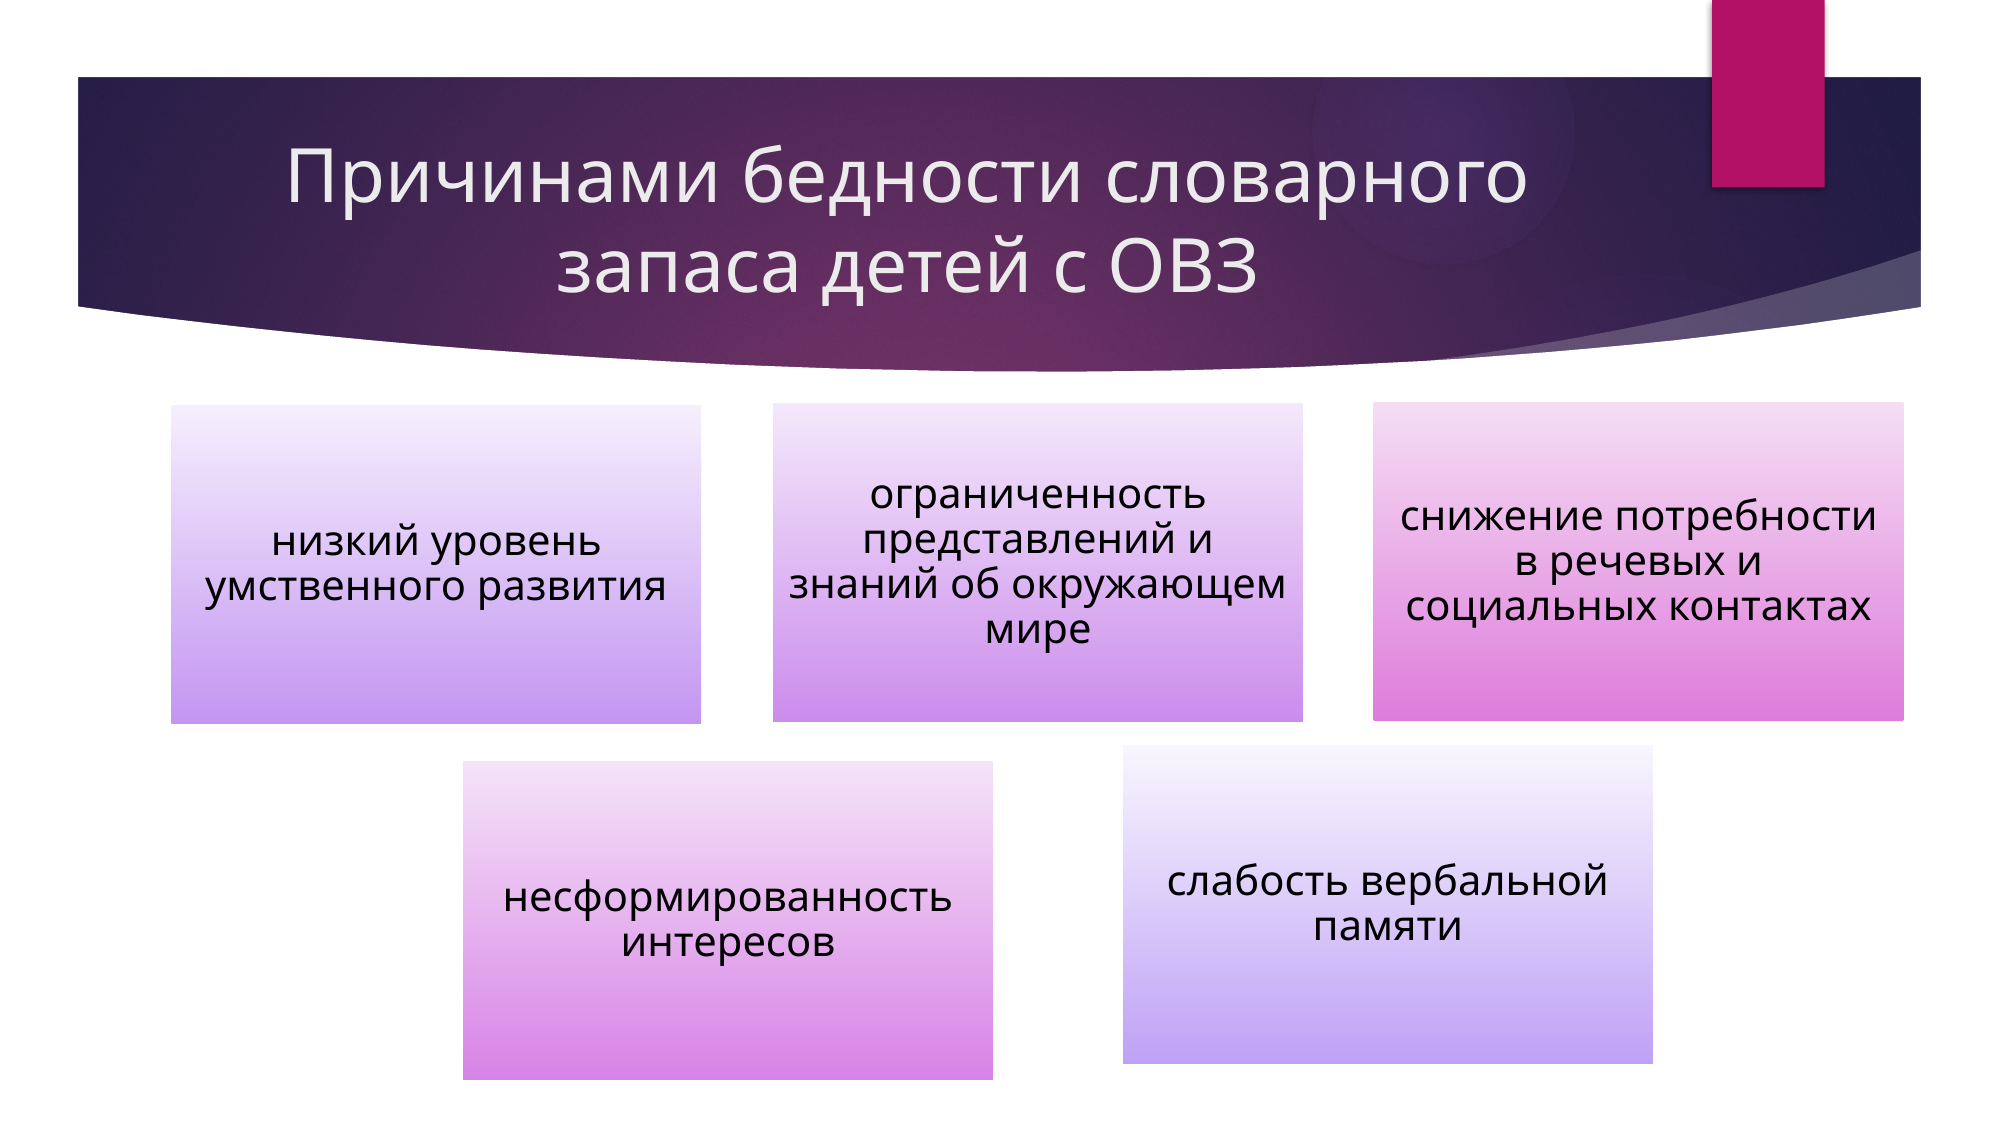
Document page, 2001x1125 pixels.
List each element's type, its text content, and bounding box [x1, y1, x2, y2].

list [155, 394, 1904, 1085]
title Причинами бедности словарного запаса детей с ОВЗ [189, 159, 1627, 276]
